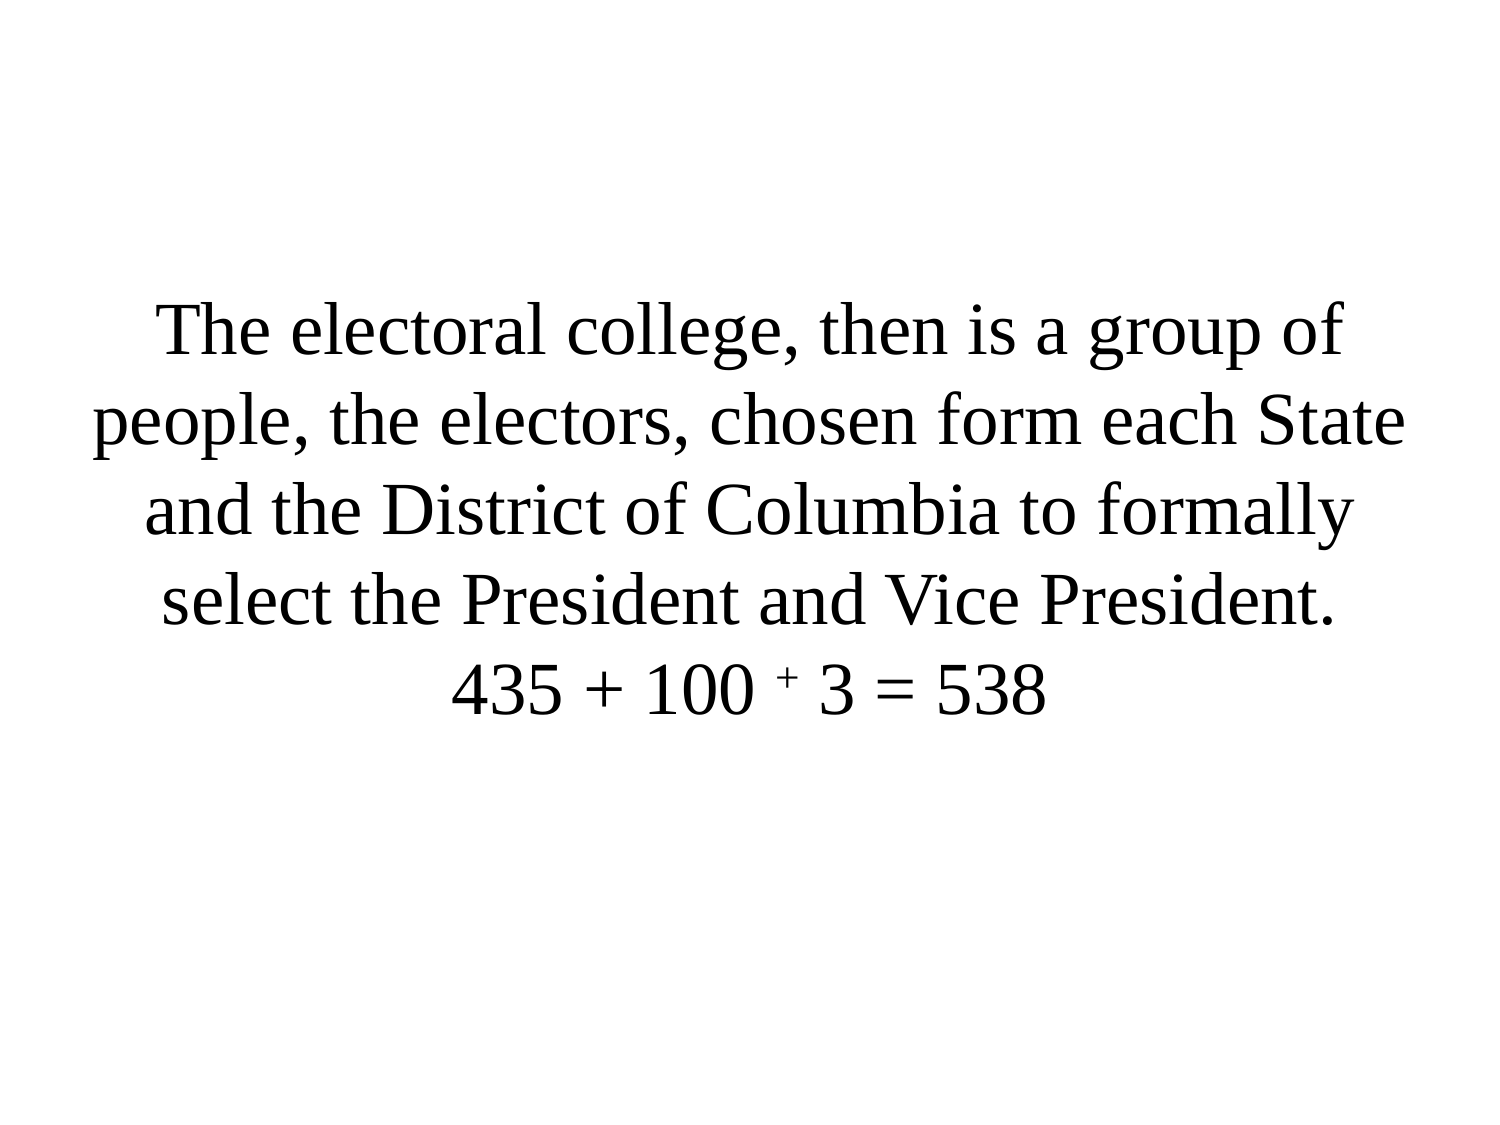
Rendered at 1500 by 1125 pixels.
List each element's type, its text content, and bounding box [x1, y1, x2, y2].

text_box The electoral college, then is a group of people, the electors, chosen form each State and the District of Columbia to formally select the President and Vice President. 435 + 100 + 3 = 538 [50, 272, 1450, 807]
